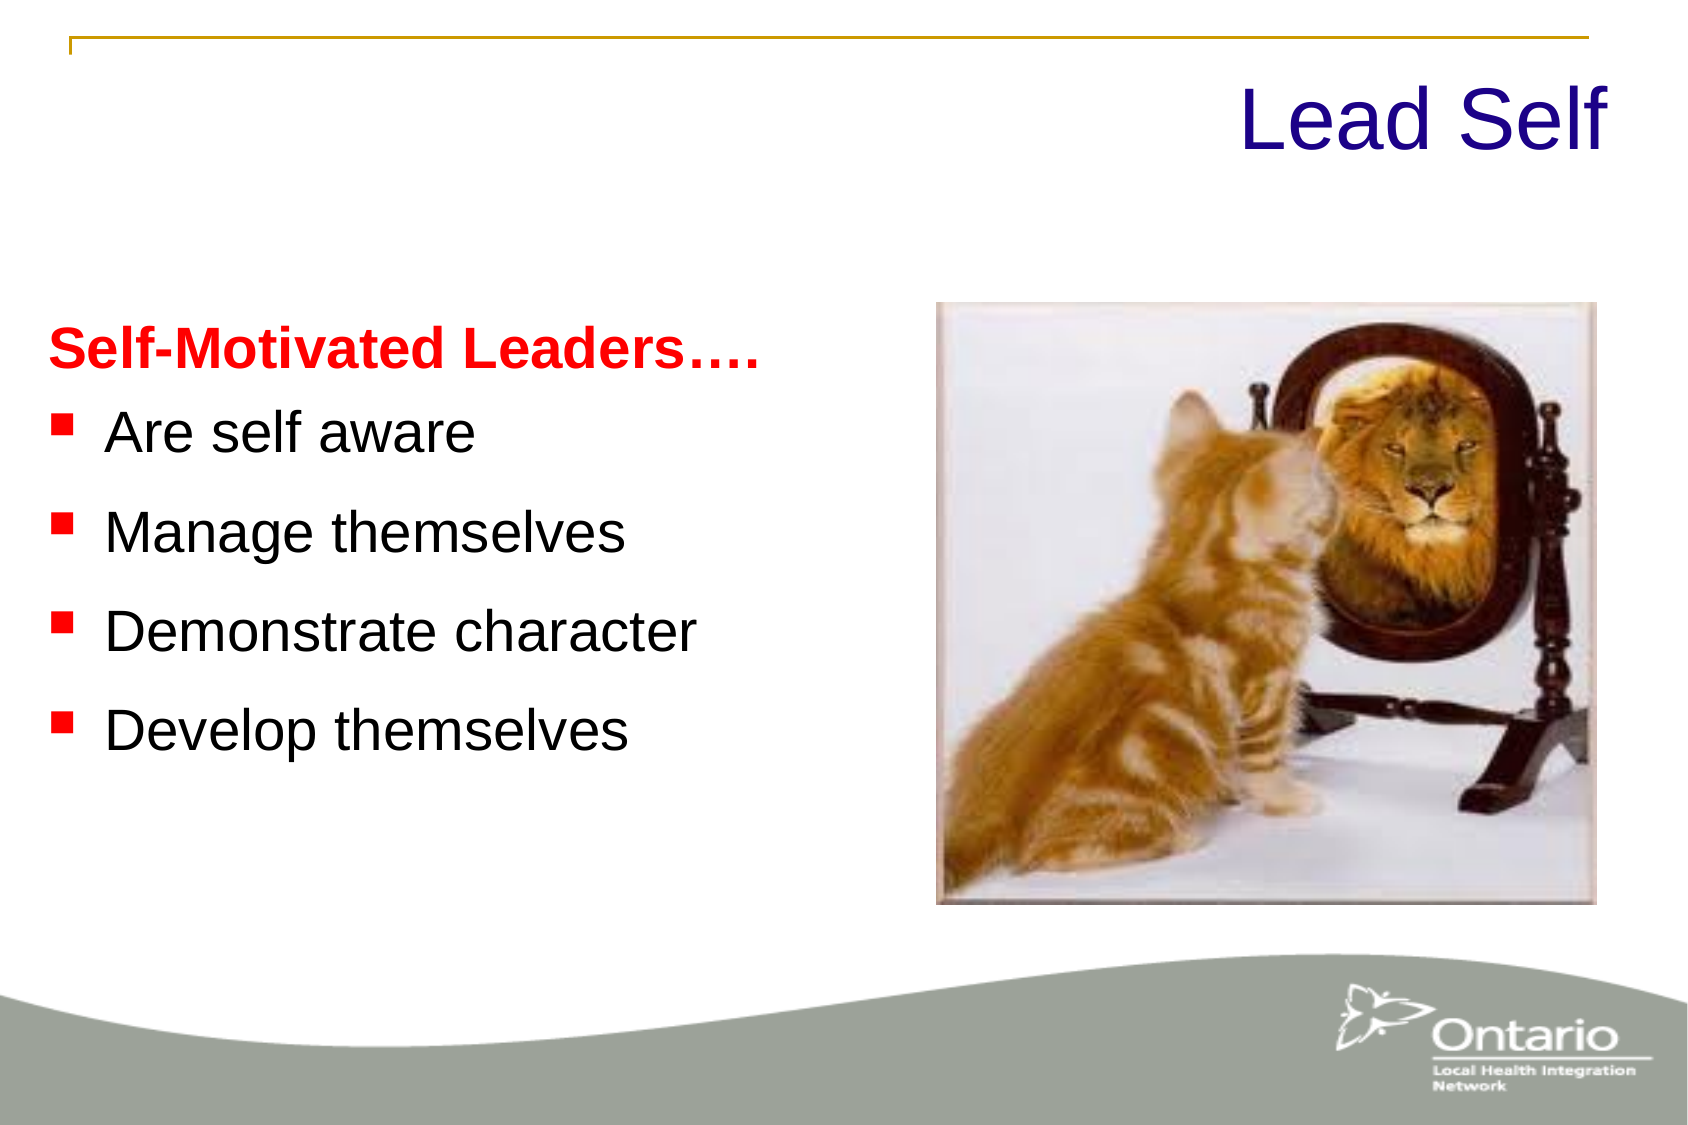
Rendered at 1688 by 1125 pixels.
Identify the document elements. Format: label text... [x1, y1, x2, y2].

title Lead Self [30, 54, 1624, 243]
picture [0, 951, 1688, 1125]
list Self-Motivated Leaders…. Are self aware Manage themselves Demonstrate character Develop themselves [33, 302, 1532, 949]
picture [936, 302, 1597, 905]
